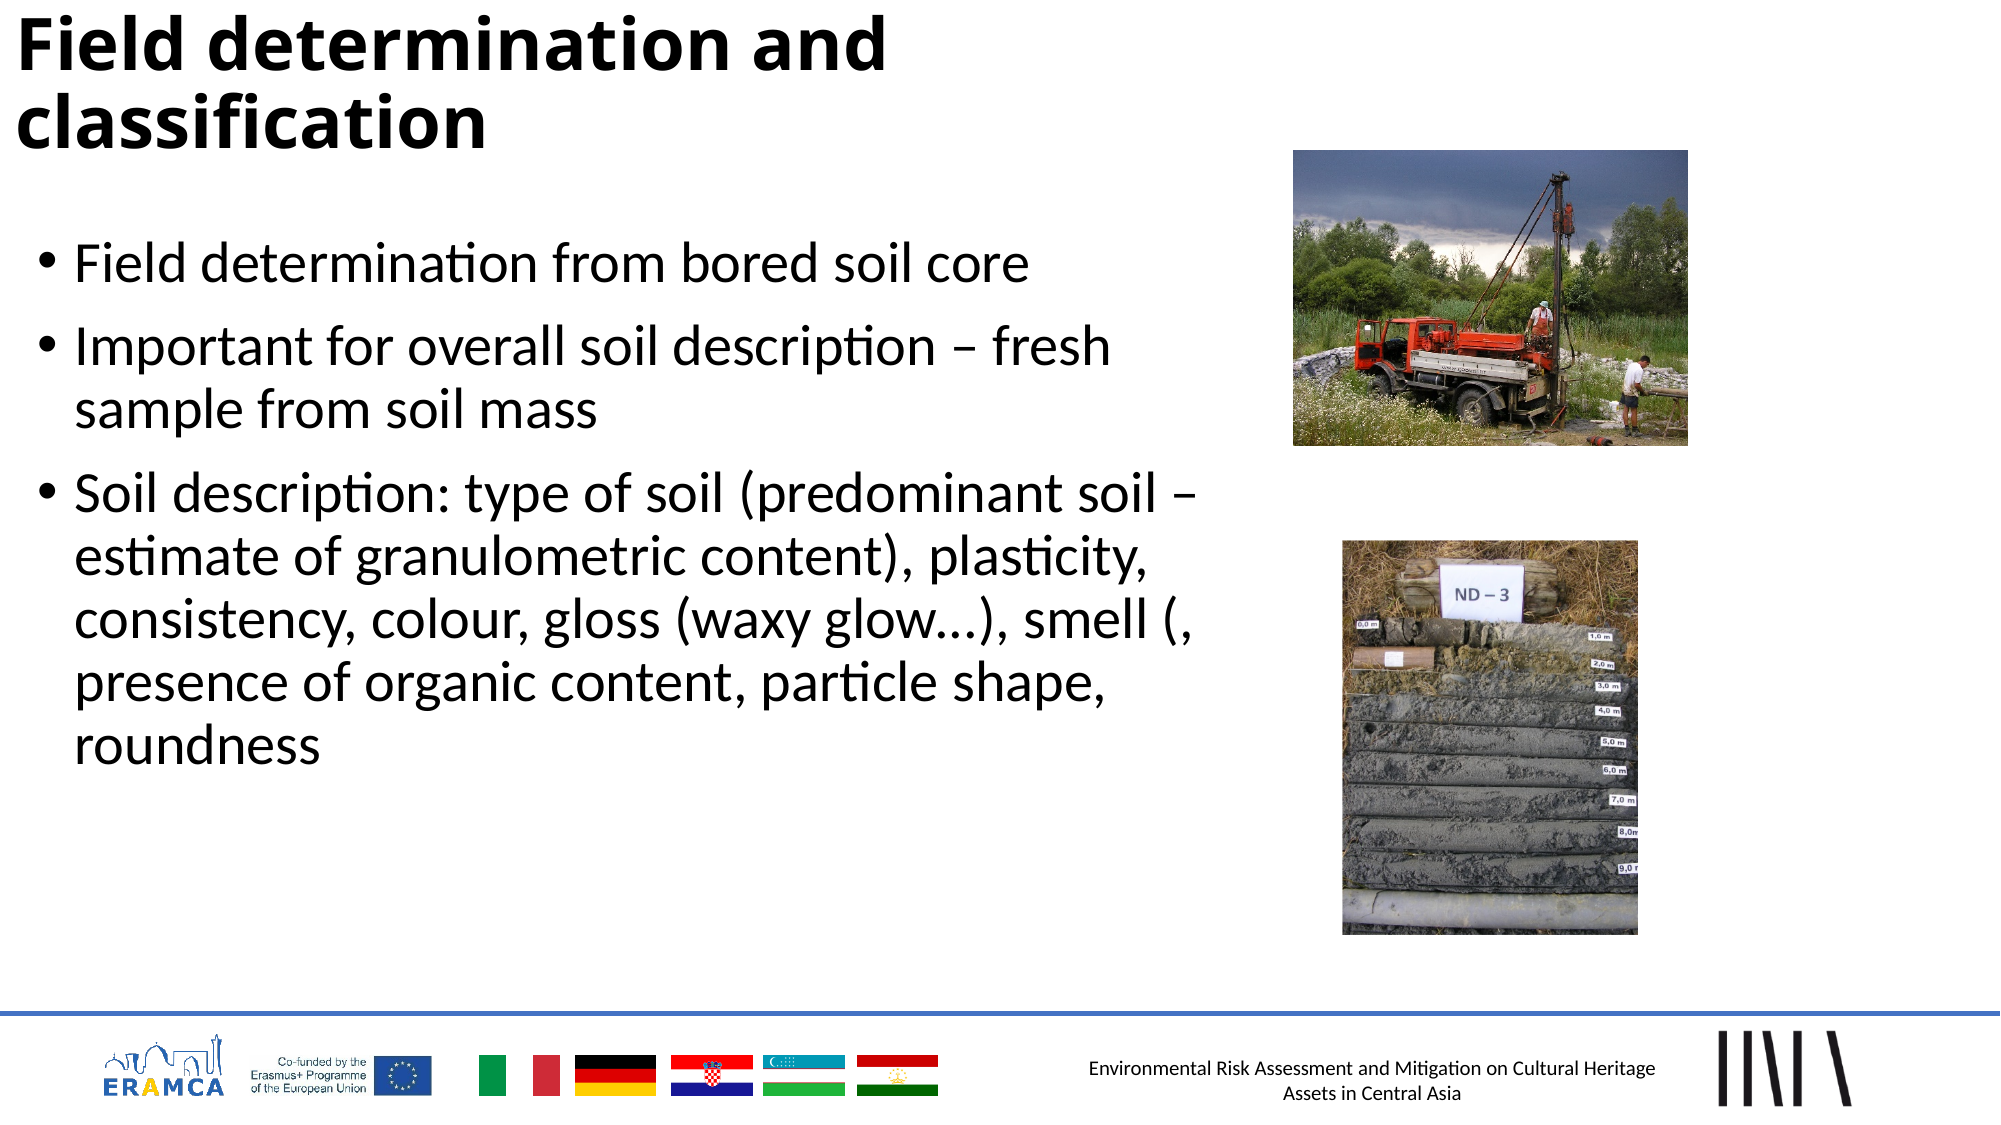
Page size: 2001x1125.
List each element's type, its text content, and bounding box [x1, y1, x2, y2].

picture [671, 1055, 753, 1096]
picture [479, 1055, 560, 1096]
picture [1293, 150, 1688, 446]
picture [249, 1055, 432, 1096]
slide_number 33 [1412, 914, 1863, 975]
list Field determination from bored soil core Important for overall soil description – fresh sample from soil mass Soil description: type of soil (predominant soil – estimate of granulometric content), plasticity, consistency, colour, gloss (waxy glow...), smell (, presence of organic content, particle shape, roundness [22, 224, 1256, 912]
picture [1293, 541, 1688, 935]
picture [763, 1055, 845, 1096]
picture [857, 1055, 938, 1096]
title Field determination and classification [0, 0, 1343, 173]
picture [104, 1034, 224, 1096]
picture [1713, 1016, 1863, 1120]
picture [575, 1055, 656, 1096]
